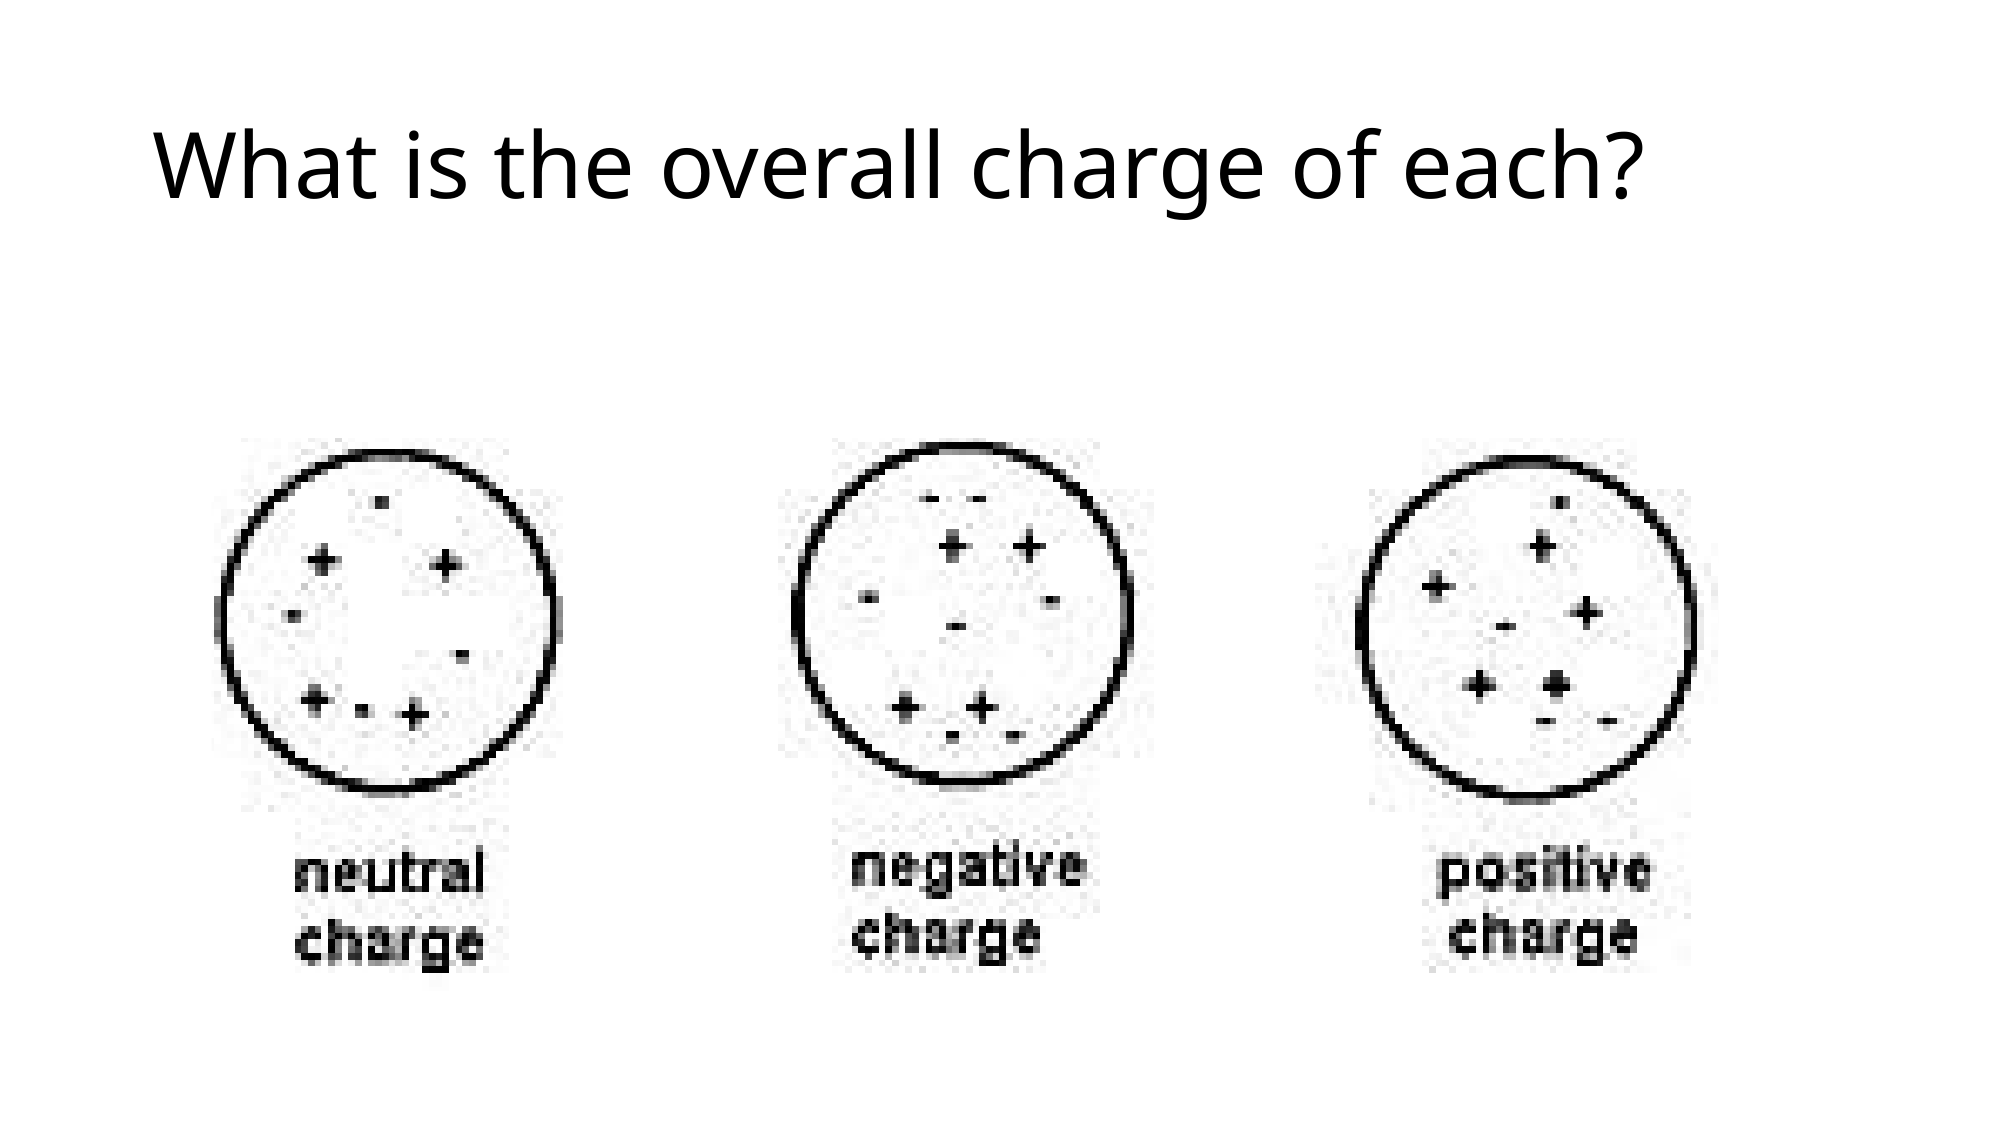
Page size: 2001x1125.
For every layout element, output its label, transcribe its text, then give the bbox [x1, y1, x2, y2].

picture [211, 438, 1719, 991]
title What is the overall charge of each? [137, 59, 1863, 278]
